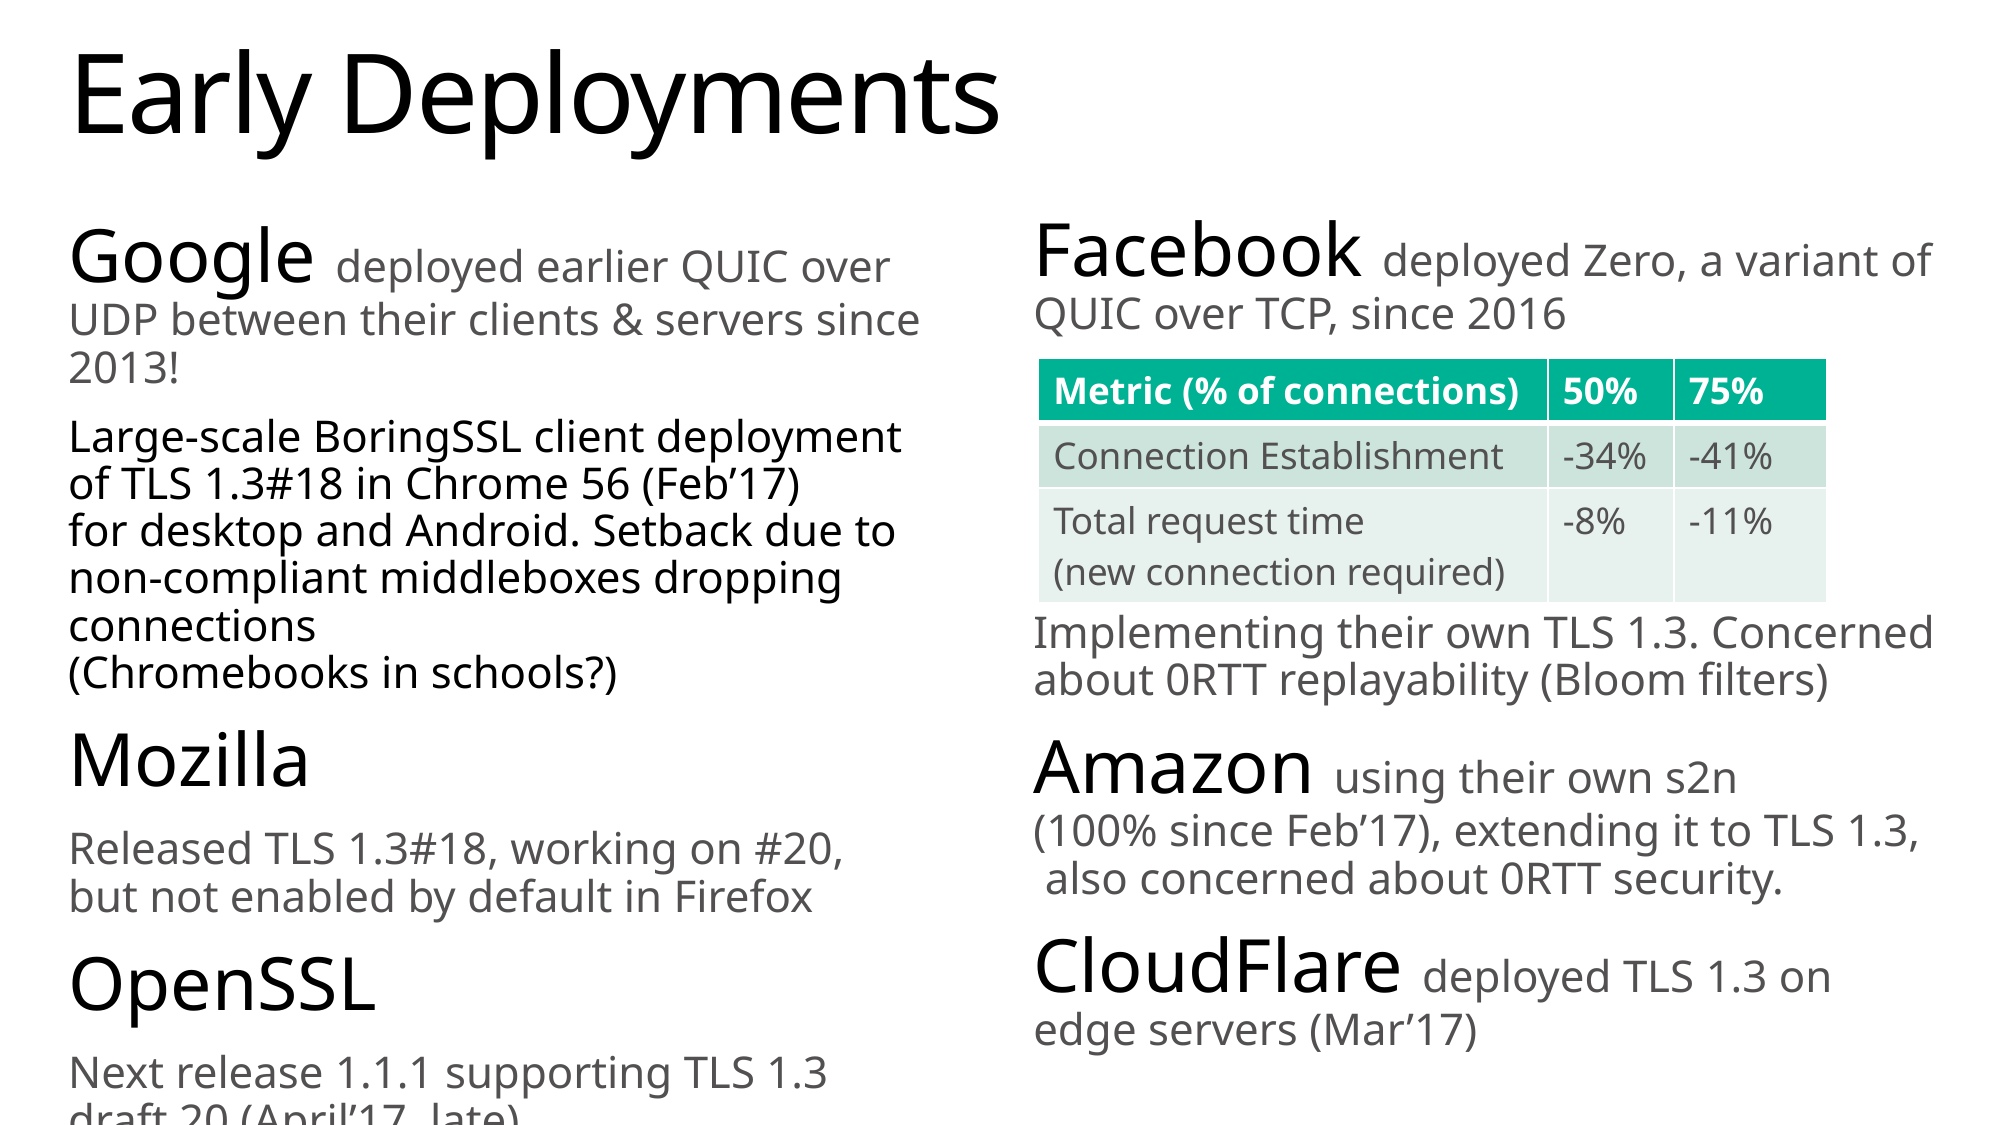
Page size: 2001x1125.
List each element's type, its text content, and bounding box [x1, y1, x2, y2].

table_header 50% [1549, 359, 1673, 420]
table_cell -34% [1549, 426, 1673, 487]
table_header Metric (% of connections) [1039, 359, 1547, 420]
table_cell -41% [1675, 426, 1826, 487]
table_header 75% [1675, 359, 1826, 420]
table_cell Total request time (new connection required) [1039, 489, 1547, 602]
list Google deployed earlier QUIC over UDP between their clients & servers since 2013! Large-scale BoringSSL client deployment of TLS 1.3#18 in Chrome 56 (Feb’17) for desktop and Android. Setback due to non-compliant middleboxes dropping connections (Chromebooks in schools?) Mozilla Released TLS 1.3#18, working on #20, but not enabled by default in Firefox OpenSSL Next release 1.1.1 supporting TLS 1.3 draft 20 (April’17, late) [44, 203, 1017, 1125]
list Facebook deployed Zero, a variant of QUIC over TCP, since 2016 Implementing their own TLS 1.3. Concerned about 0RTT replayability (Bloom filters) Amazon using their own s2n (100% since Feb’17), extending it to TLS 1.3, also concerned about 0RTT security. CloudFlare deployed TLS 1.3 on edge servers (Mar’17) [1009, 197, 1964, 1080]
table_cell -11% [1675, 489, 1826, 602]
table_cell Connection Establishment [1039, 426, 1547, 487]
title Early Deployments [44, 23, 1957, 171]
table_cell -8% [1549, 489, 1673, 602]
